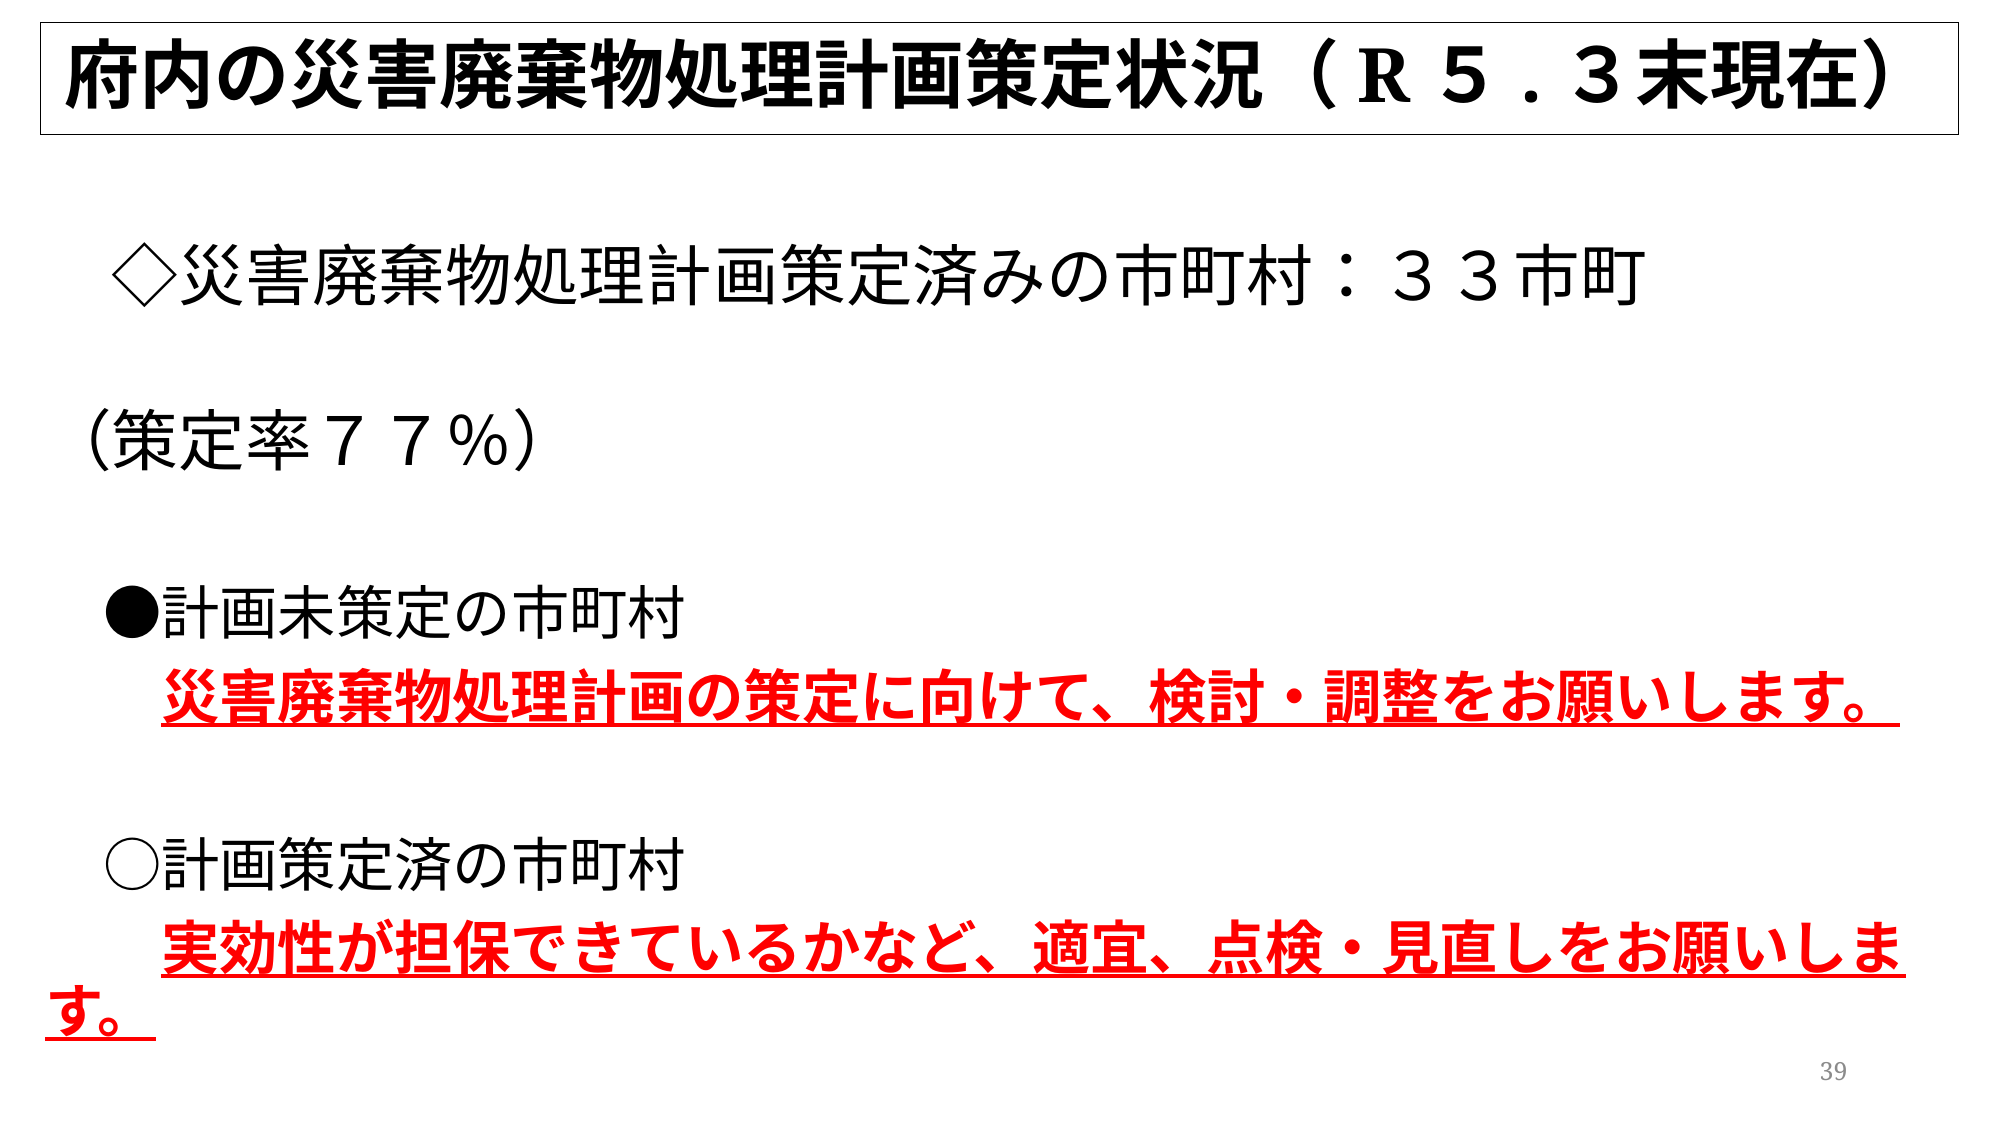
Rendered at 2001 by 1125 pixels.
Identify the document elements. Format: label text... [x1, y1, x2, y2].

title 府内の災害廃棄物処理計画策定状況（R５.３末現在） [40, 22, 1959, 135]
slide_number 39 [1412, 1042, 1863, 1103]
list ◇災害廃棄物処理計画策定済みの市町村：３３市町 （策定率７７％） ●計画未策定の市町村 災害廃棄物処理計画の策定に向けて、検討・調整をお願いします。 ○計画策定済の市町村 実効性が担保できているかなど、適宜、点検・見直しをお願いします。 [30, 134, 1970, 1103]
